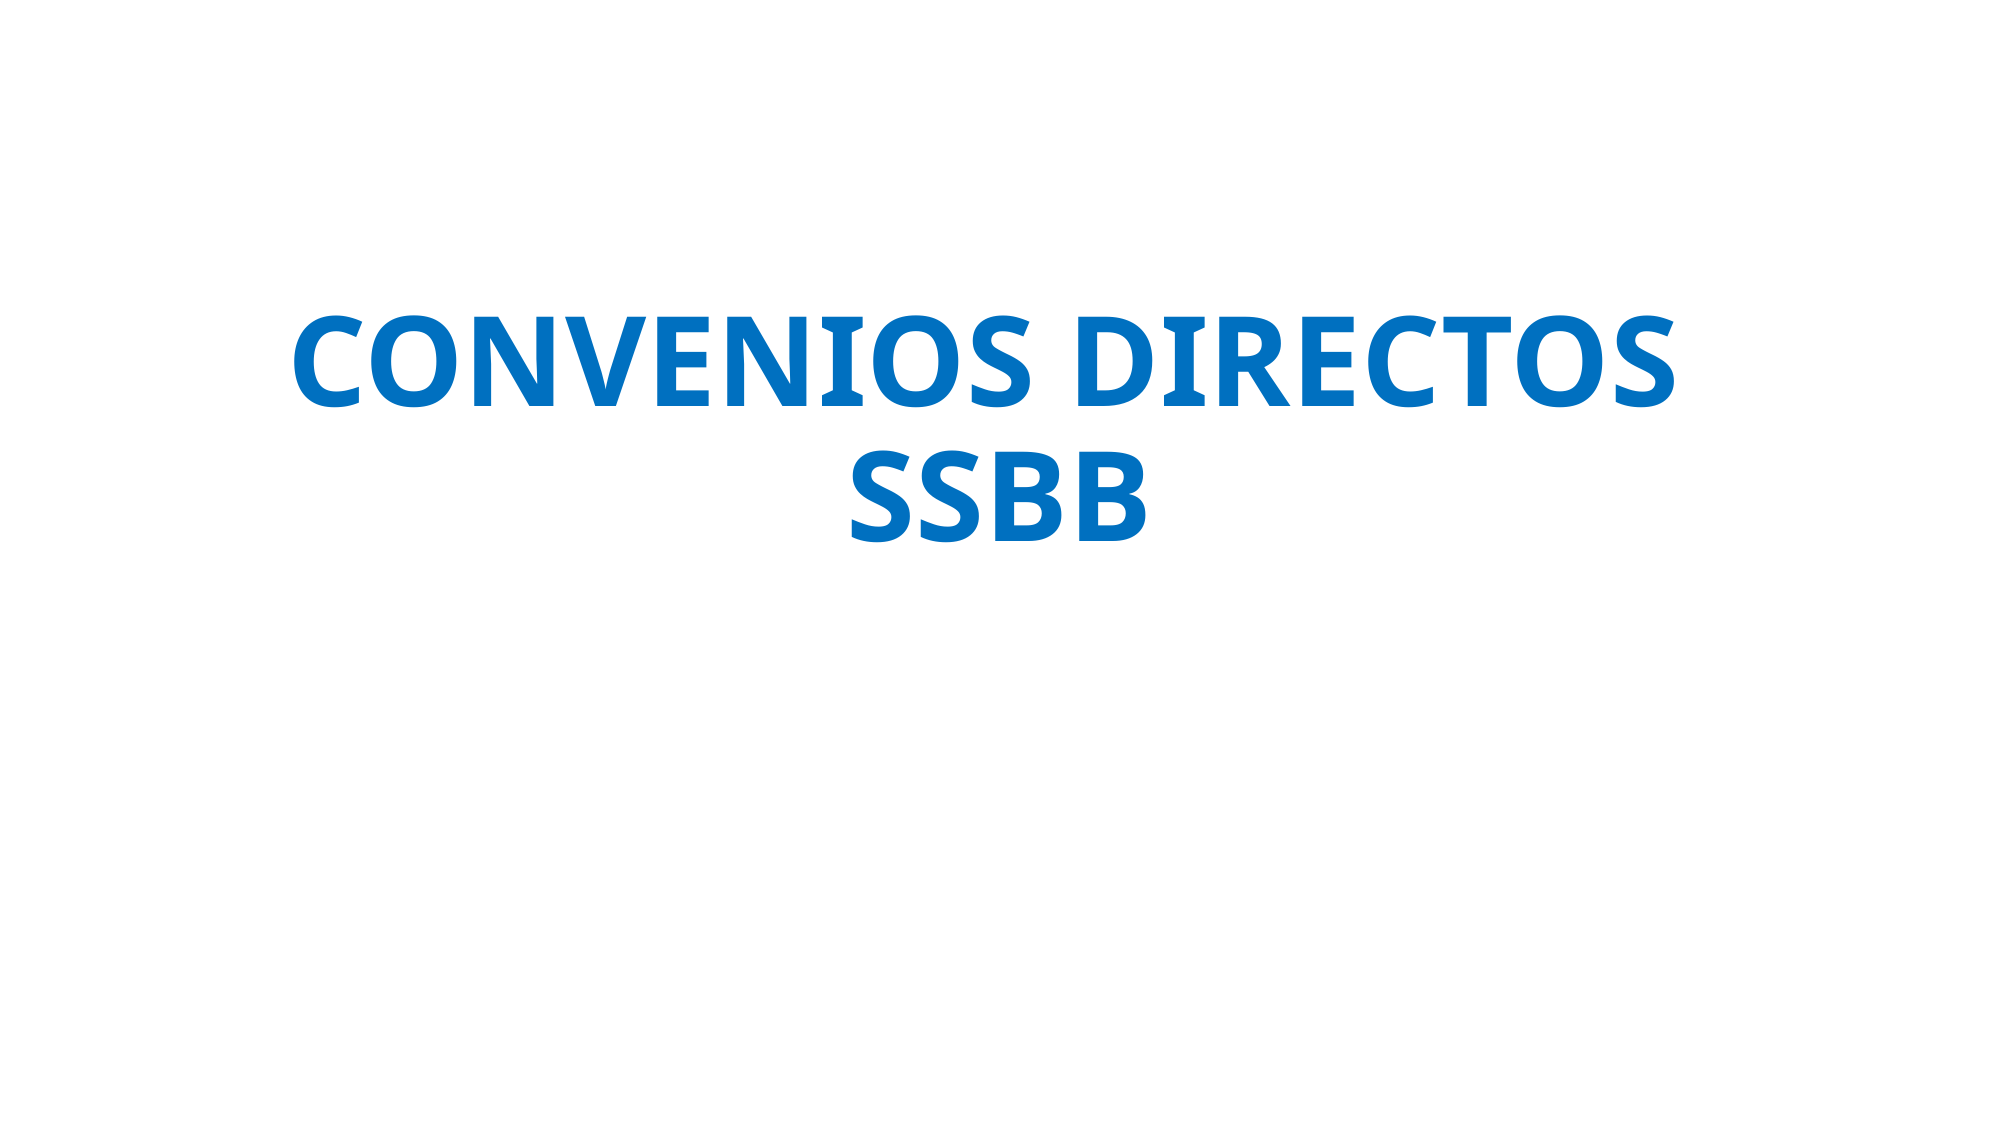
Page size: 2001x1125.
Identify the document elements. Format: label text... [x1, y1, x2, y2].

title CONVENIOS DIRECTOS SSBB [249, 184, 1750, 576]
